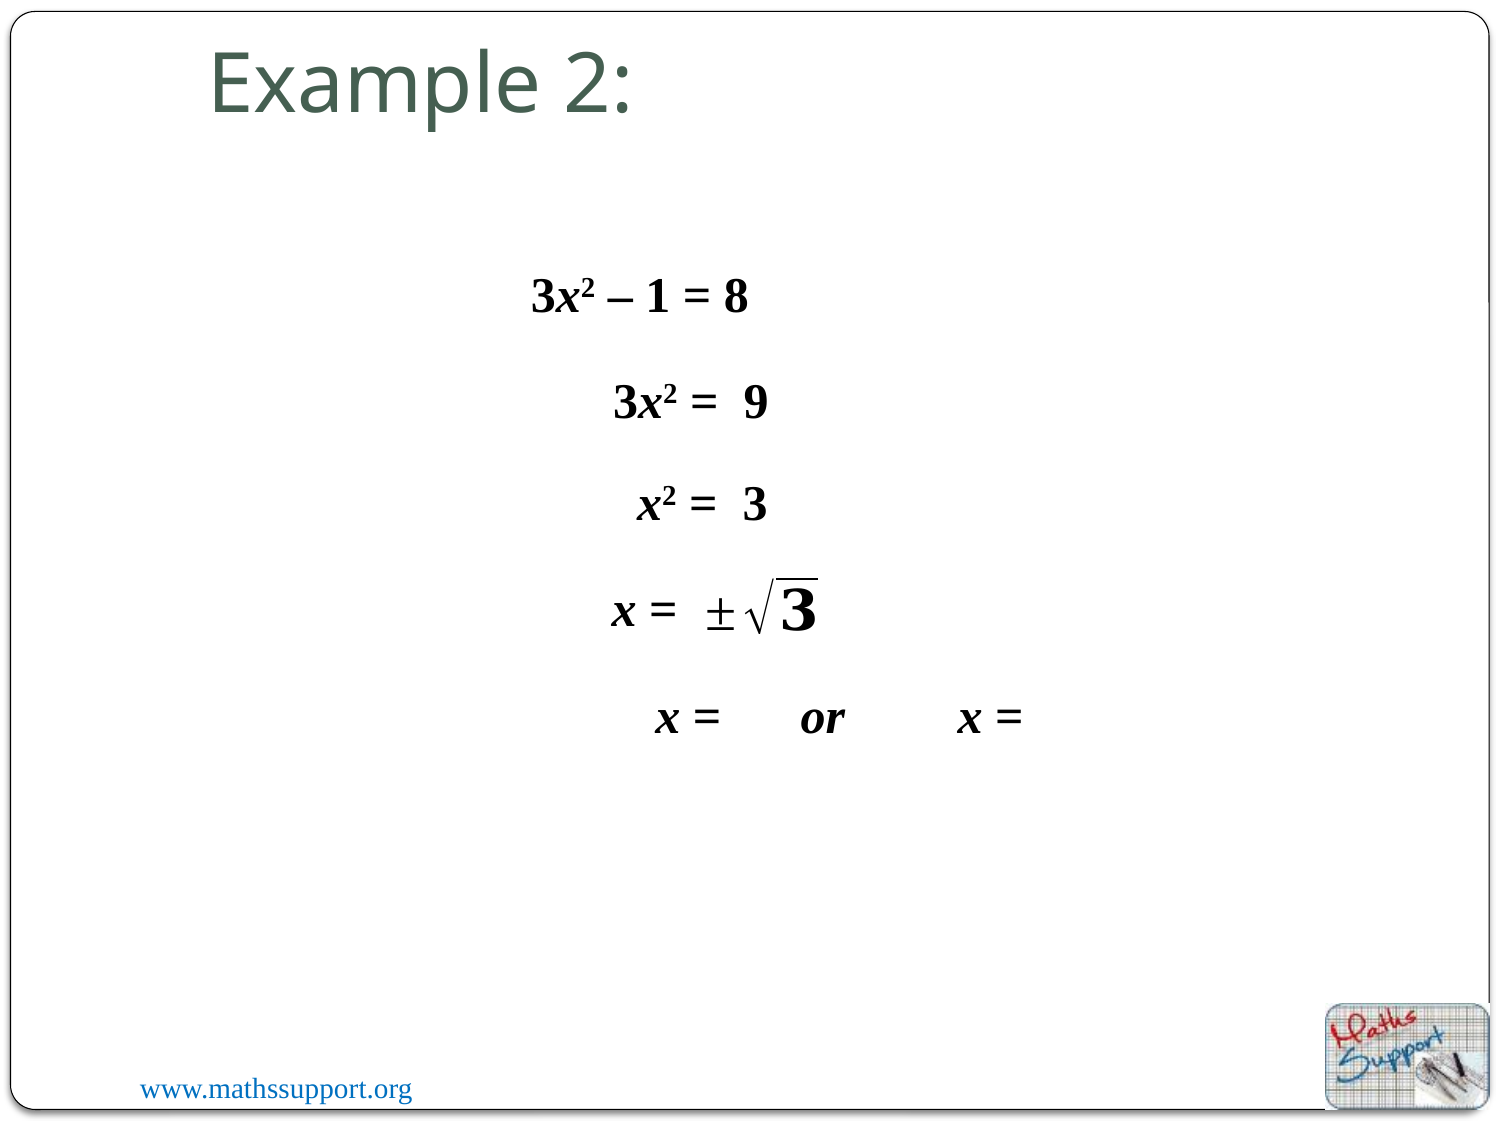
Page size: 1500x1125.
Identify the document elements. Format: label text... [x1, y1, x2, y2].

text_box x = [596, 569, 693, 645]
text_box or [785, 675, 861, 751]
text_box x2 = 3 [622, 463, 796, 538]
text_box [1324, 1004, 1488, 1106]
text_box [0, 0, 1500, 75]
text_box 3x2 – 1 = 8 [516, 255, 764, 330]
text_box [130, 1074, 414, 1109]
picture [1325, 1003, 1490, 1110]
title Example 2: [192, 75, 1468, 145]
text_box 3x2 = 9 [598, 361, 797, 437]
